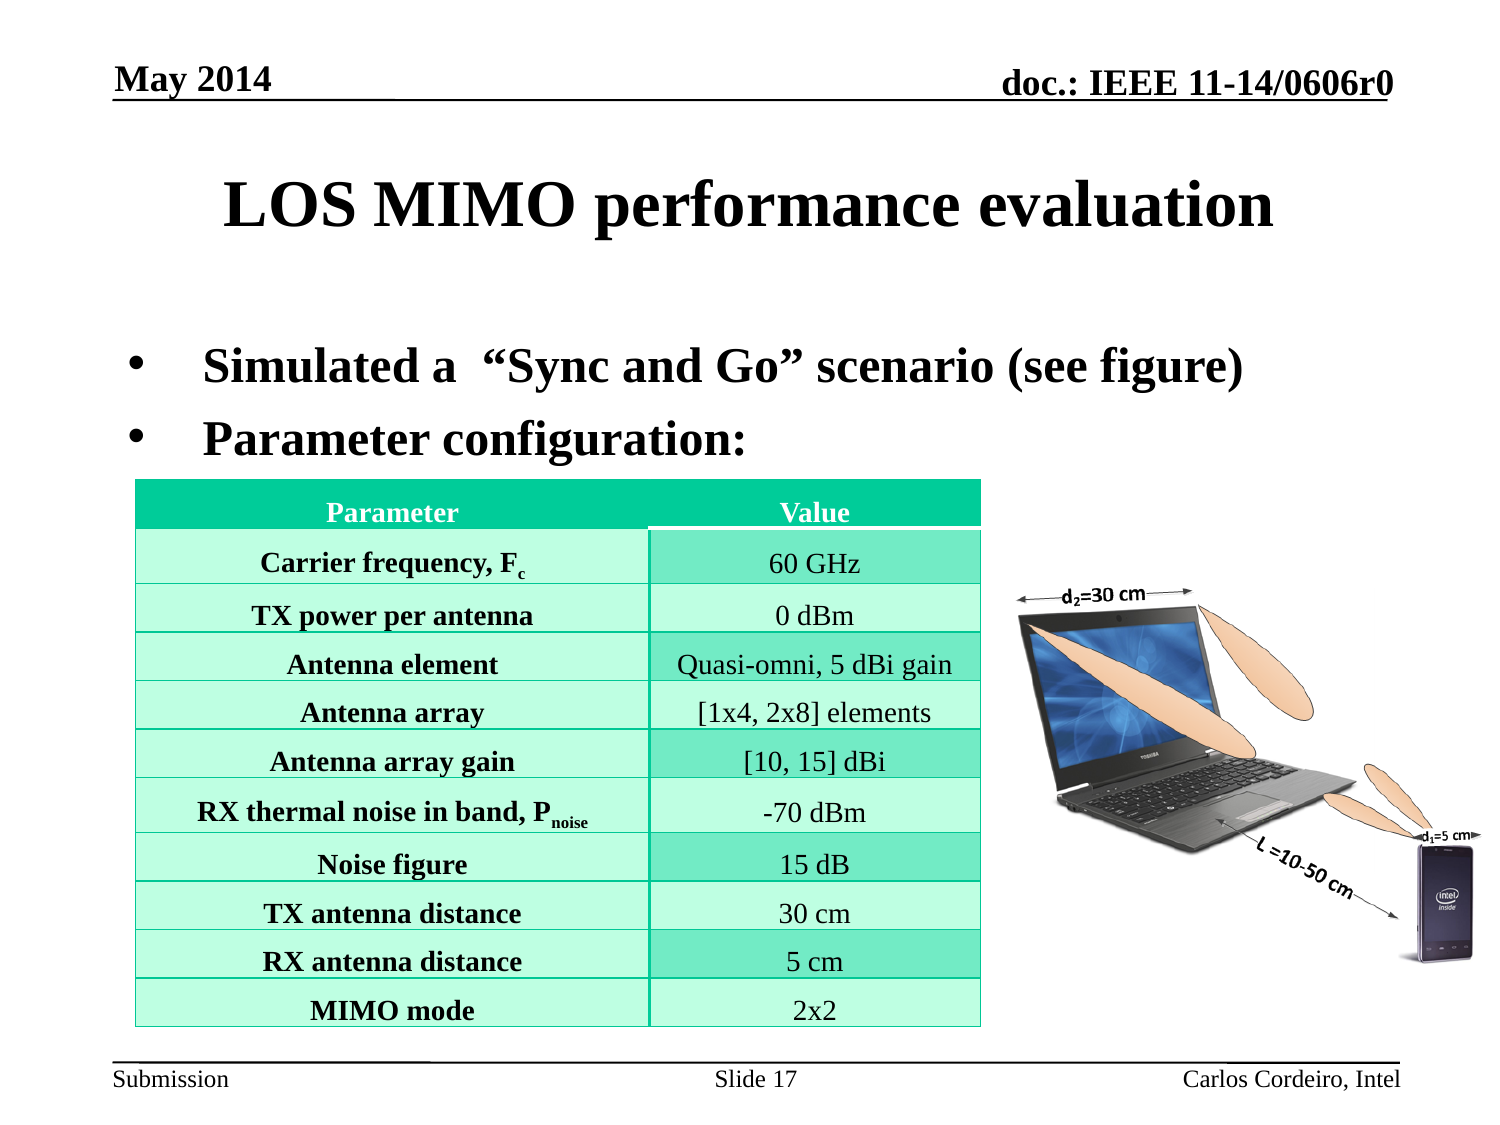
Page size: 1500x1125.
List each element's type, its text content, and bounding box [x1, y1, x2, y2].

table_cell 5 cm [651, 930, 980, 977]
picture [997, 576, 1483, 965]
table_cell Antenna element [136, 633, 648, 680]
footer Carlos Cordeiro, Intel [878, 1061, 1402, 1093]
table_header Value [651, 480, 980, 526]
table_cell MIMO mode [136, 979, 648, 1026]
slide_number Slide 17 [712, 1061, 800, 1123]
table_cell 30 cm [651, 882, 980, 929]
table_header Parameter [136, 480, 648, 528]
table_cell 0 dBm [651, 584, 980, 631]
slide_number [114, 54, 423, 100]
table_cell -70 dBm [651, 778, 980, 832]
table_cell TX antenna distance [136, 882, 648, 929]
table_cell Quasi-omni, 5 dBi gain [651, 633, 980, 680]
table_cell Noise figure [136, 833, 648, 880]
table_cell 2x2 [651, 979, 980, 1026]
table_cell Antenna array [136, 681, 648, 728]
title LOS MIMO performance evaluation [112, 112, 1388, 288]
list Simulated a “Sync and Go” scenario (see figure) Parameter configuration: [112, 324, 1388, 1000]
table_cell [10, 15] dBi [651, 730, 980, 777]
table_cell Carrier frequency, Fc [136, 529, 648, 583]
table_cell RX antenna distance [136, 930, 648, 977]
table_cell Antenna array gain [136, 730, 648, 777]
table_cell [1x4, 2x8] elements [651, 681, 980, 728]
table_cell 60 GHz [651, 530, 980, 583]
table_cell RX thermal noise in band, Pnoise [136, 778, 648, 832]
table_cell 15 dB [651, 833, 980, 880]
table_cell TX power per antenna [136, 584, 648, 631]
